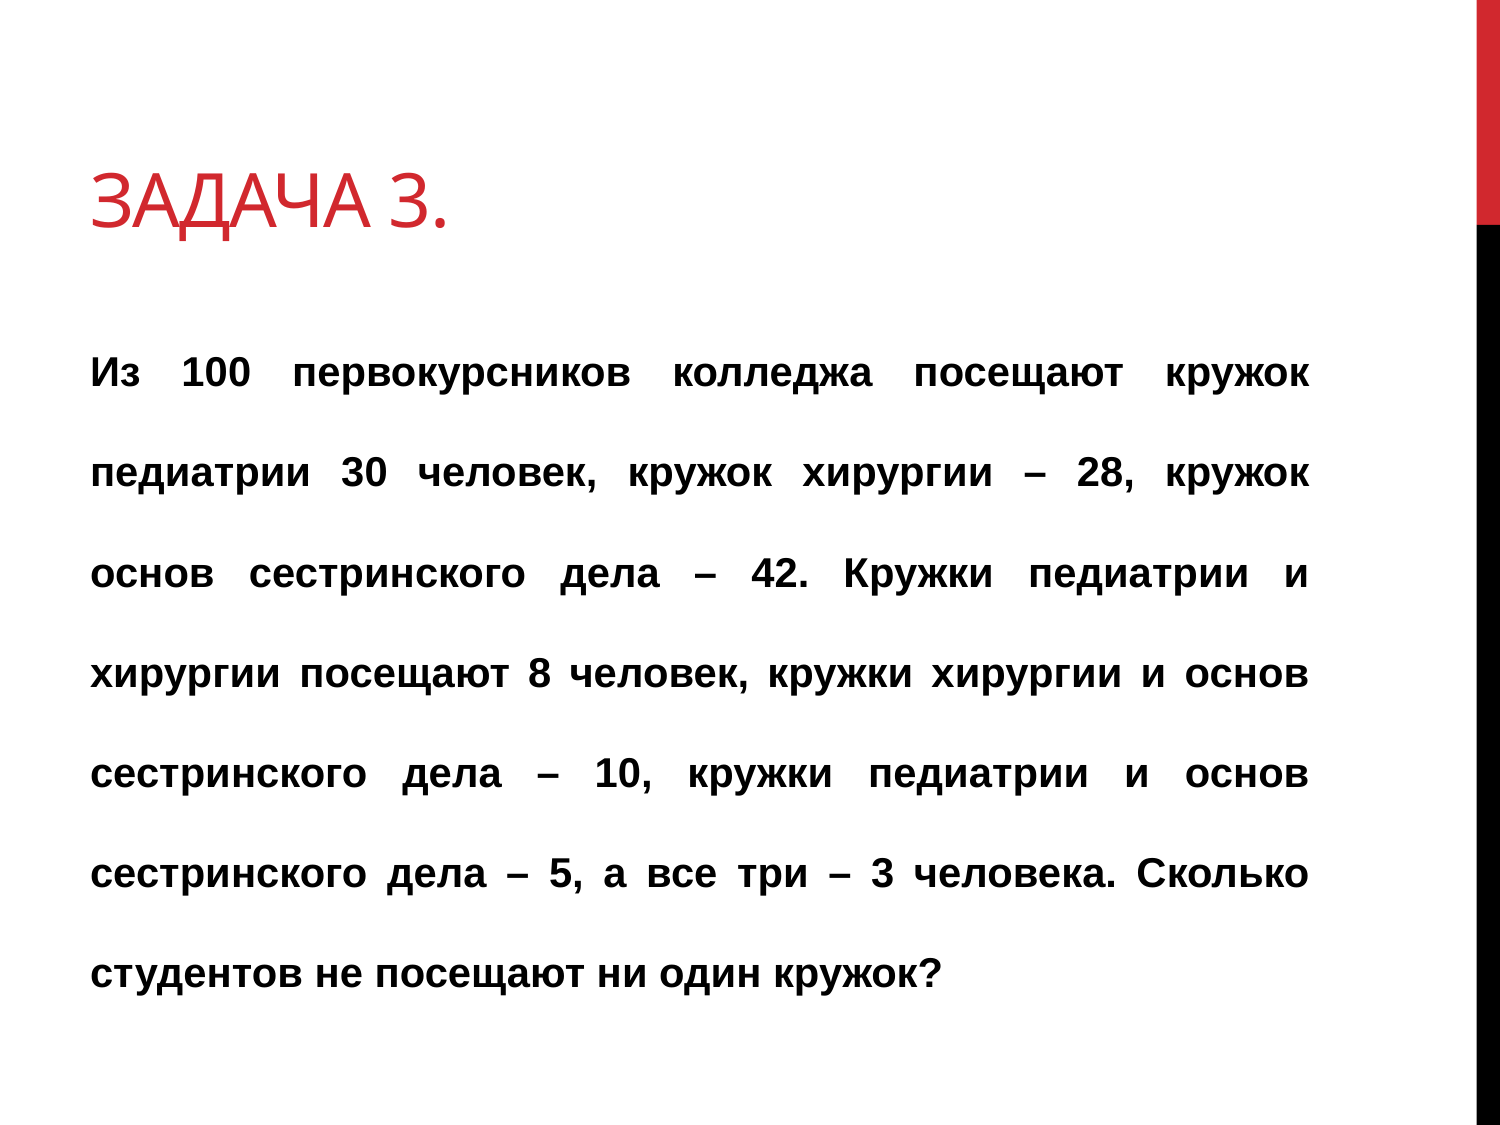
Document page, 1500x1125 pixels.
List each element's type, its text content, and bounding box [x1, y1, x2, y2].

list Из 100 первокурсников колледжа посещают кружок педиатрии 30 человек, кружок хирургии – 28, кружок основ сестринского дела – 42. Кружки педиатрии и хирургии посещают 8 человек, кружки хирургии и основ сестринского дела – 10, кружки педиатрии и основ сестринского дела – 5, а все три – 3 человека. Сколько студентов не посещают ни один кружок? [75, 287, 1325, 1005]
title Задача 3. [75, 25, 1025, 250]
